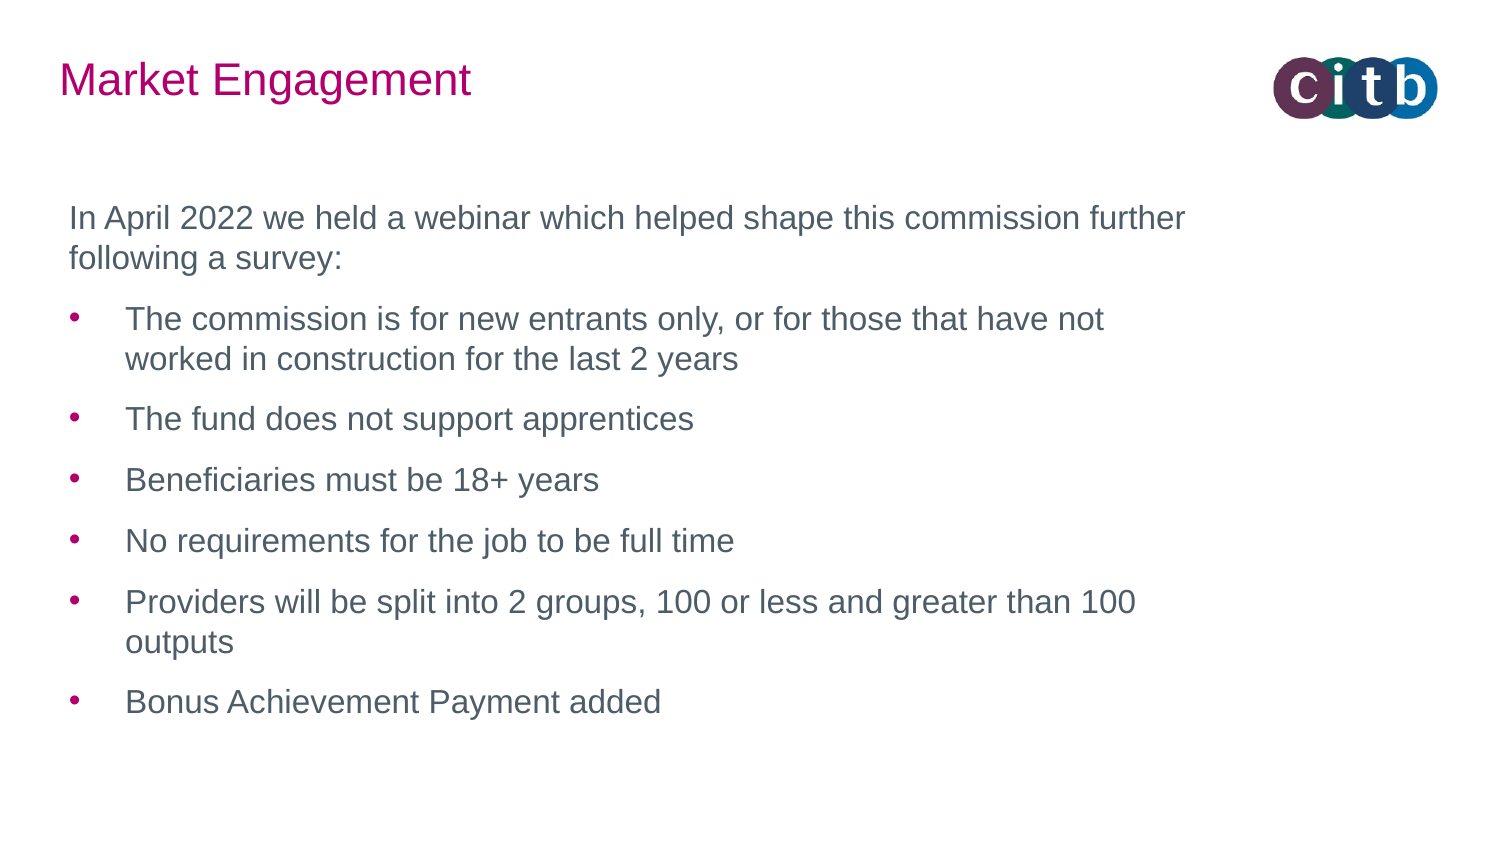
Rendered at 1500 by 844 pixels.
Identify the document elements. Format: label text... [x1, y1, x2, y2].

picture [1265, 48, 1447, 119]
list In April 2022 we held a webinar which helped shape this commission further following a survey: The commission is for new entrants only, or for those that have not worked in construction for the last 2 years The fund does not support apprentices Beneficiaries must be 18+ years No requirements for the job to be full time Providers will be split into 2 groups, 100 or less and greater than 100 outputs Bonus Achievement Payment added [54, 188, 1215, 767]
title Market Engagement [44, 48, 1436, 111]
